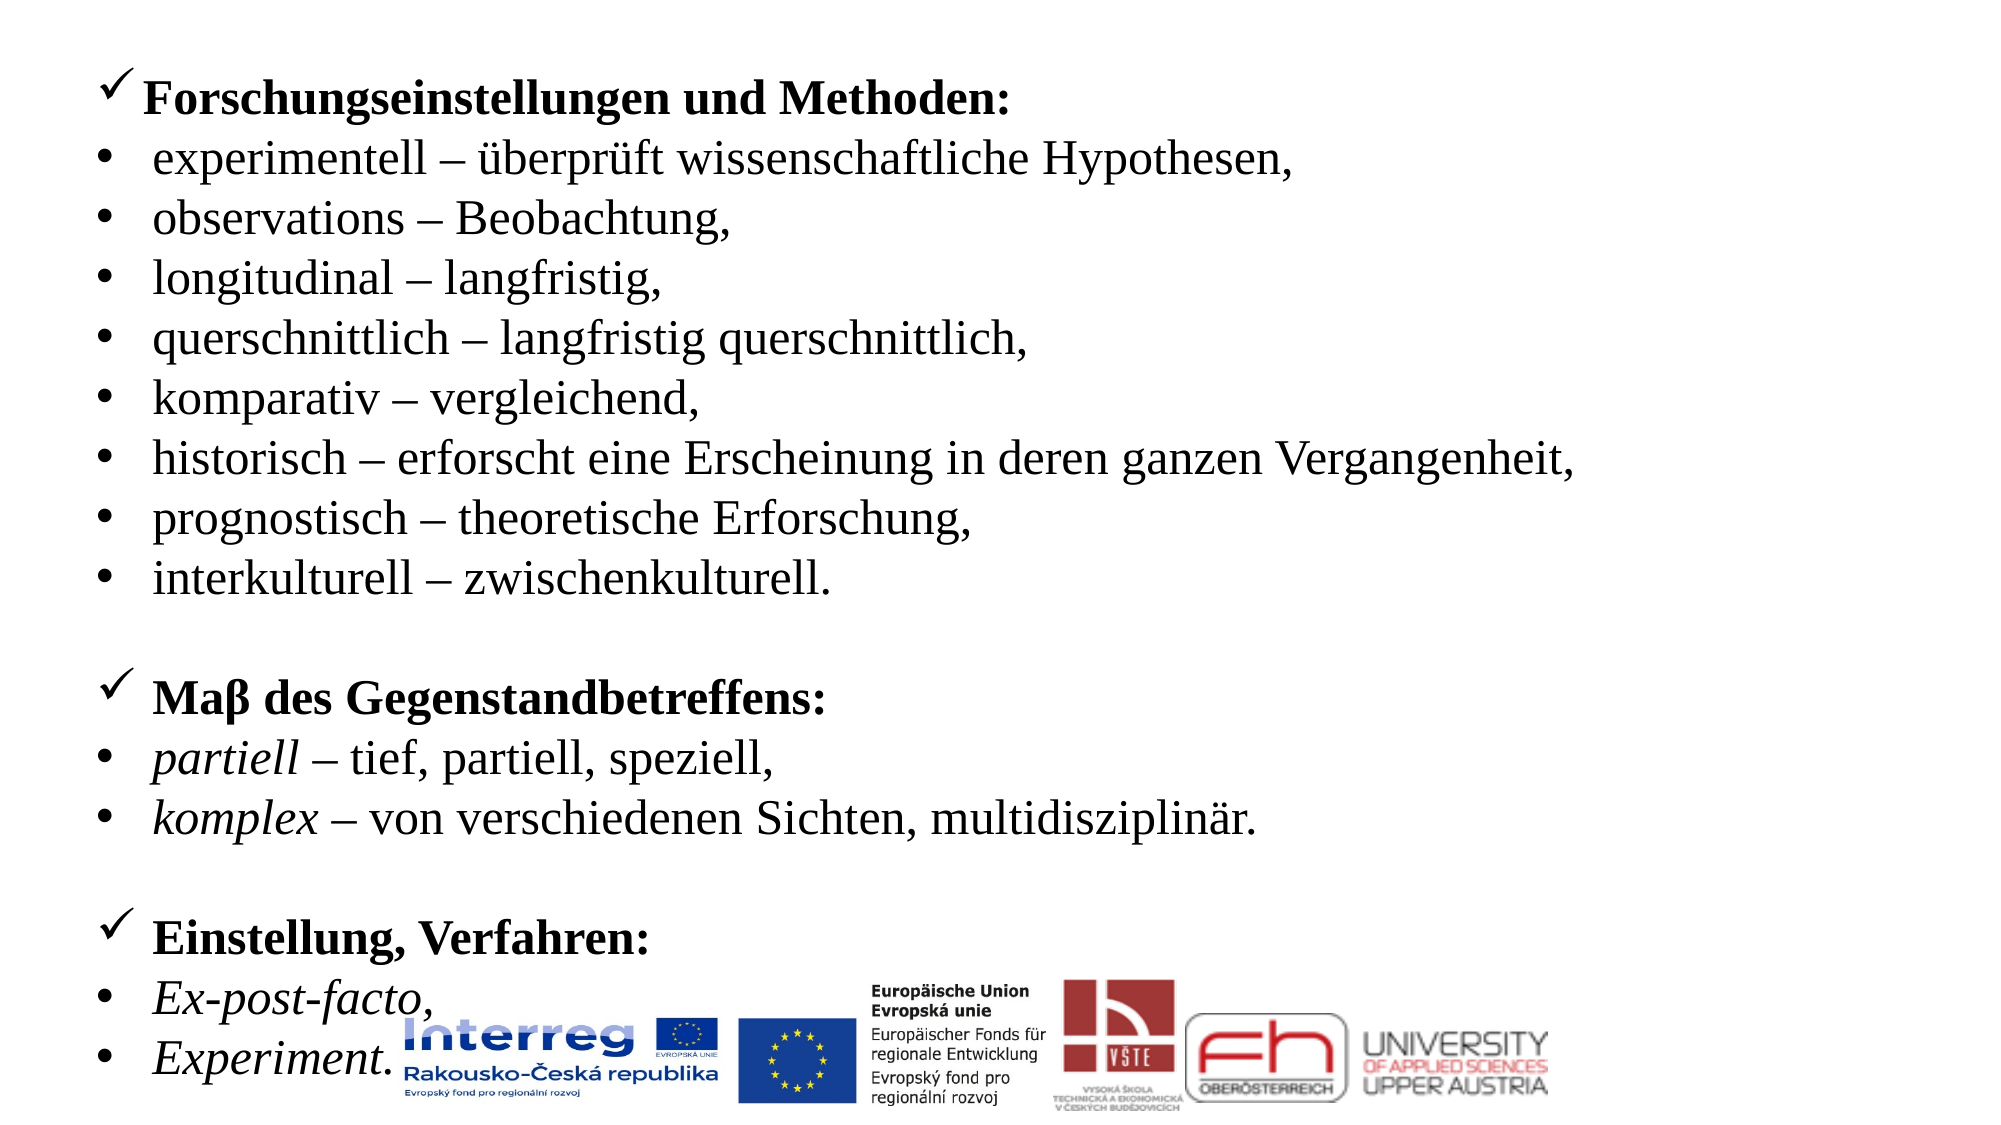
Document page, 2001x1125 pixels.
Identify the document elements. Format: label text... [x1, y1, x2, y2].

picture [1053, 979, 1184, 1111]
picture [1185, 1013, 1548, 1103]
text_box Forschungseinstellungen und Methoden: experimentell – überprüft wissenschaftliche Hypothesen, observations – Beobachtung, longitudinal – langfristig, querschnittlich – langfristig querschnittlich, komparativ – vergleichend, historisch – erforscht eine Erscheinung in deren ganzen Vergangenheit, prognostisch – theoretische Erforschung, interkulturell – zwischenkulturell. Maβ des Gegenstandbetreffens: partiell – tief, partiell, speziell, komplex – von verschiedenen Sichten, multidisziplinär. Einstellung, Verfahren: Ex-post-facto, Experiment. [81, 57, 1965, 1093]
picture [374, 984, 1046, 1125]
